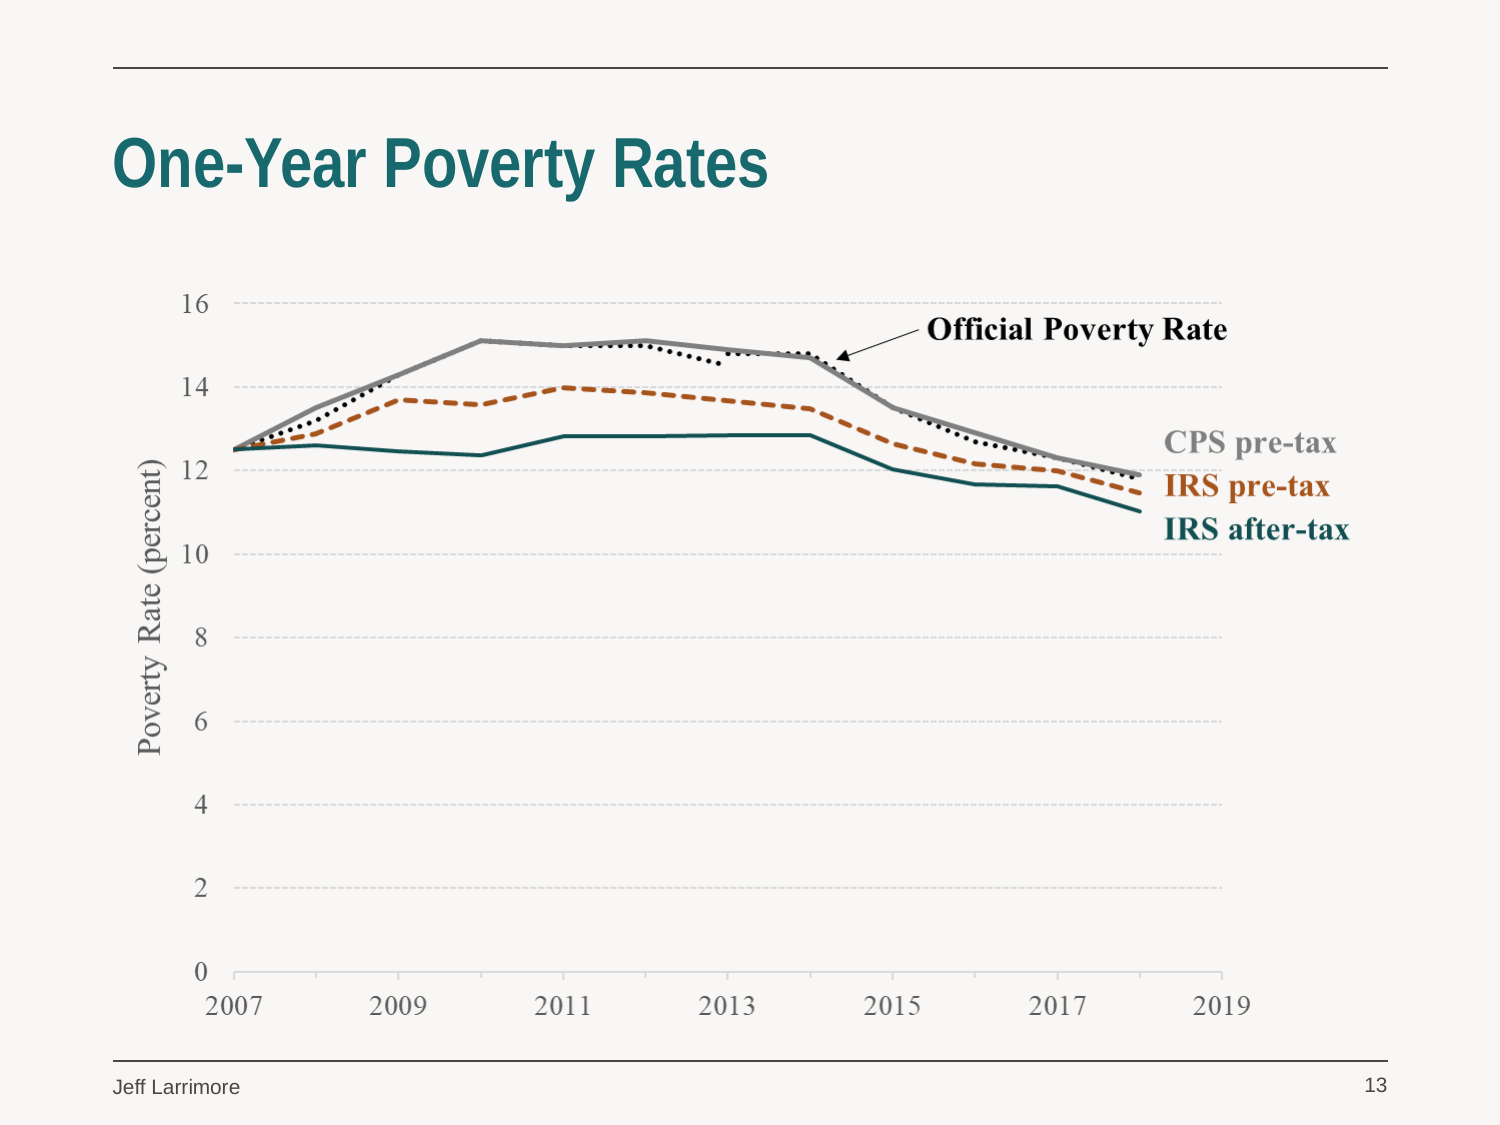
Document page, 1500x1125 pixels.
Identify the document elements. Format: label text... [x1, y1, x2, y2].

picture [112, 276, 1388, 1027]
title One-Year Poverty Rates [112, 126, 1388, 276]
